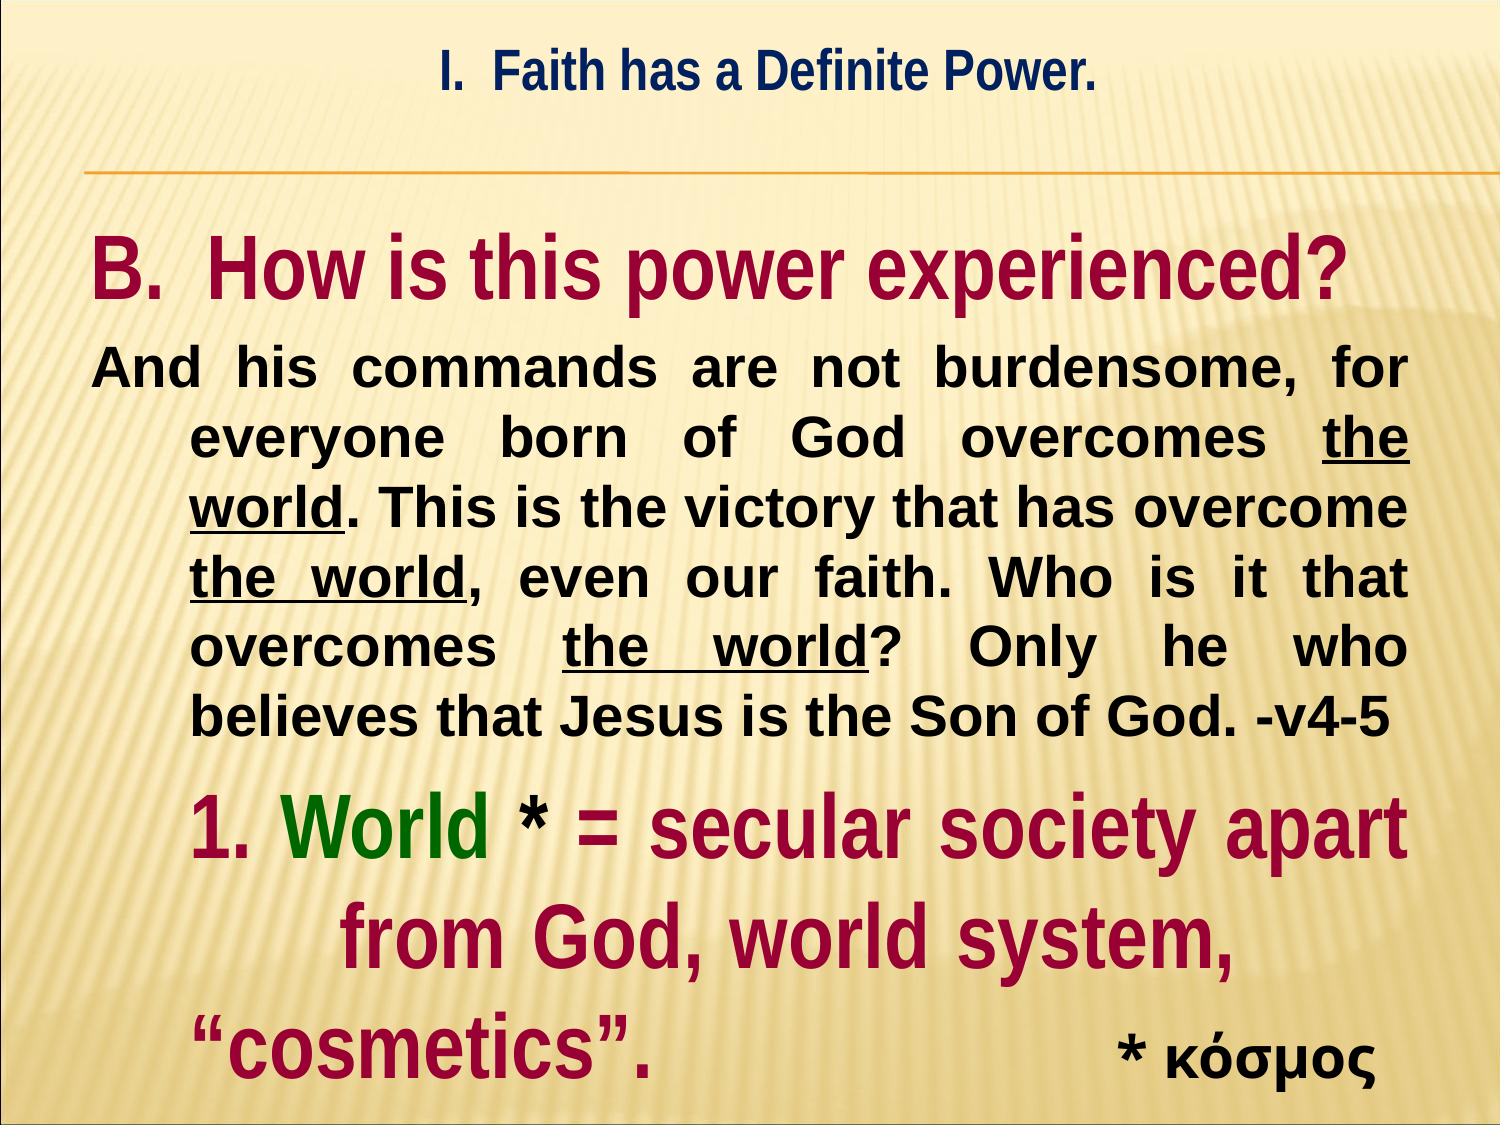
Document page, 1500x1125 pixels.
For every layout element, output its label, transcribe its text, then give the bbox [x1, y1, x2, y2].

text_box I. Faith has a Definite Power. [124, 24, 1413, 110]
list B. How is this power experienced? And his commands are not burdensome, for everyone born of God overcomes the world. This is the victory that has overcome the world, even our faith. Who is it that overcomes the world? Only he who believes that Jesus is the Son of God. -v4-5 1. World * = secular society apart from God, world system, “cosmetics”. * κόσμος [75, 200, 1425, 1125]
picture [0, 0, 1500, 1125]
